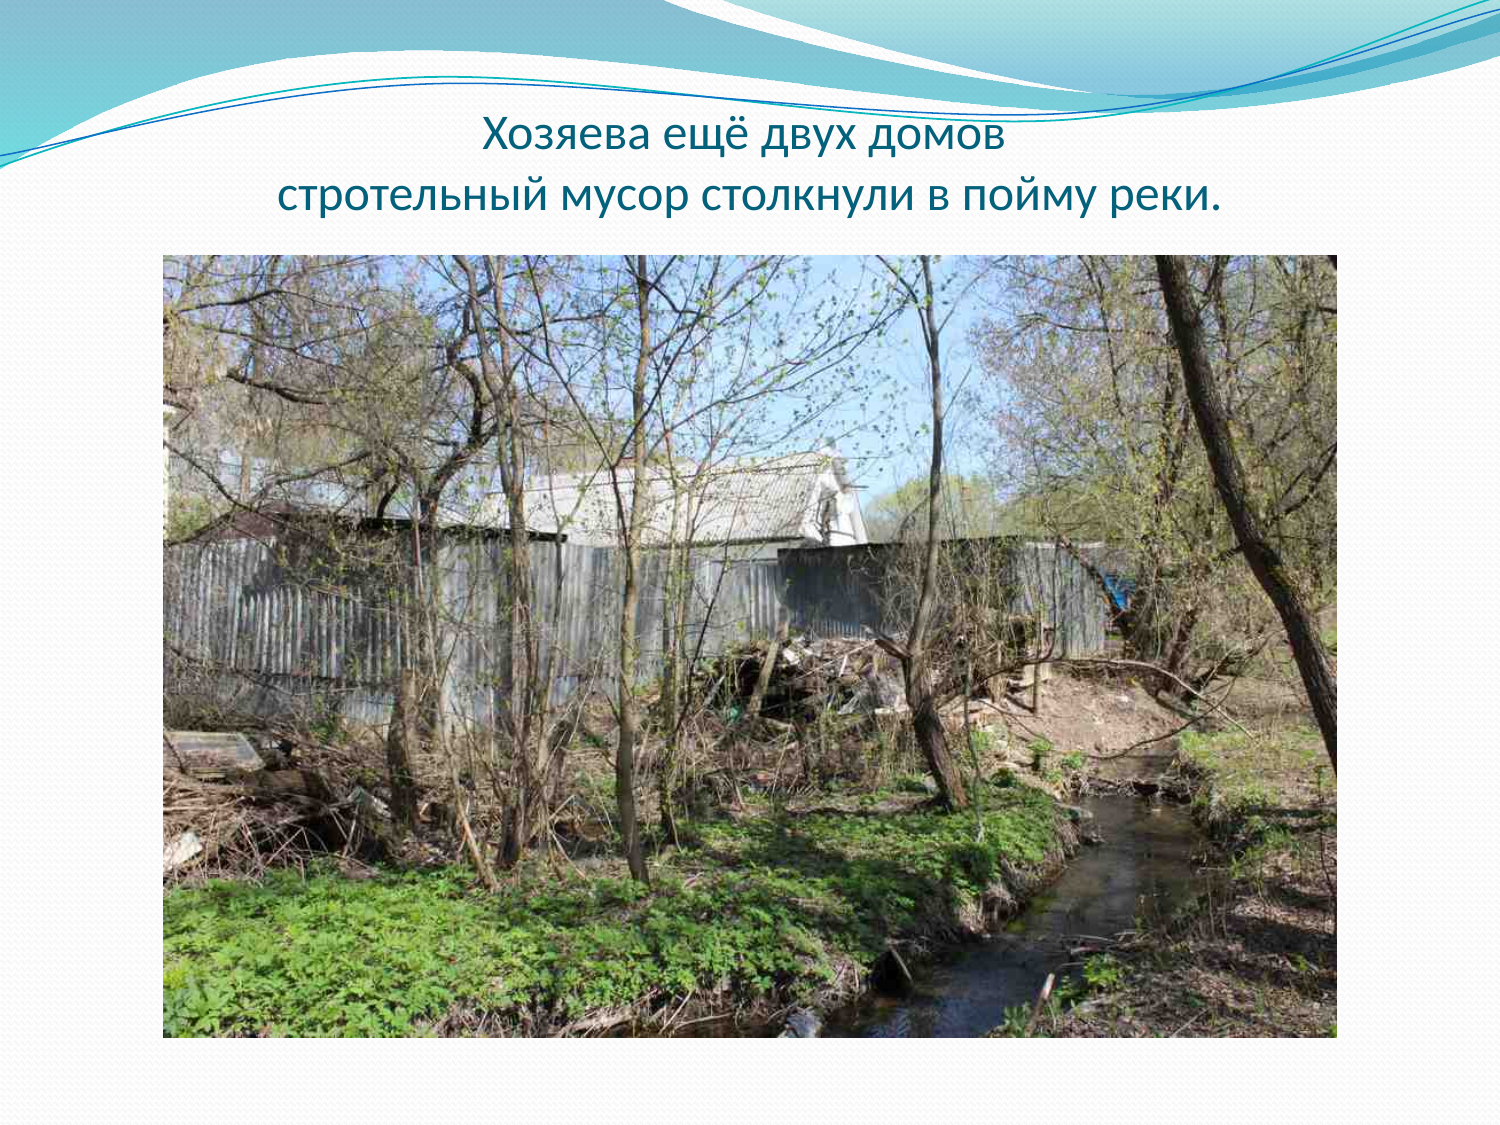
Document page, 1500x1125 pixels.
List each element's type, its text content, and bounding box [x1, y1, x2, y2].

title Хозяева ещё двух домов стротельный мусор столкнули в пойму реки. [75, 115, 1425, 220]
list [163, 255, 1337, 1038]
